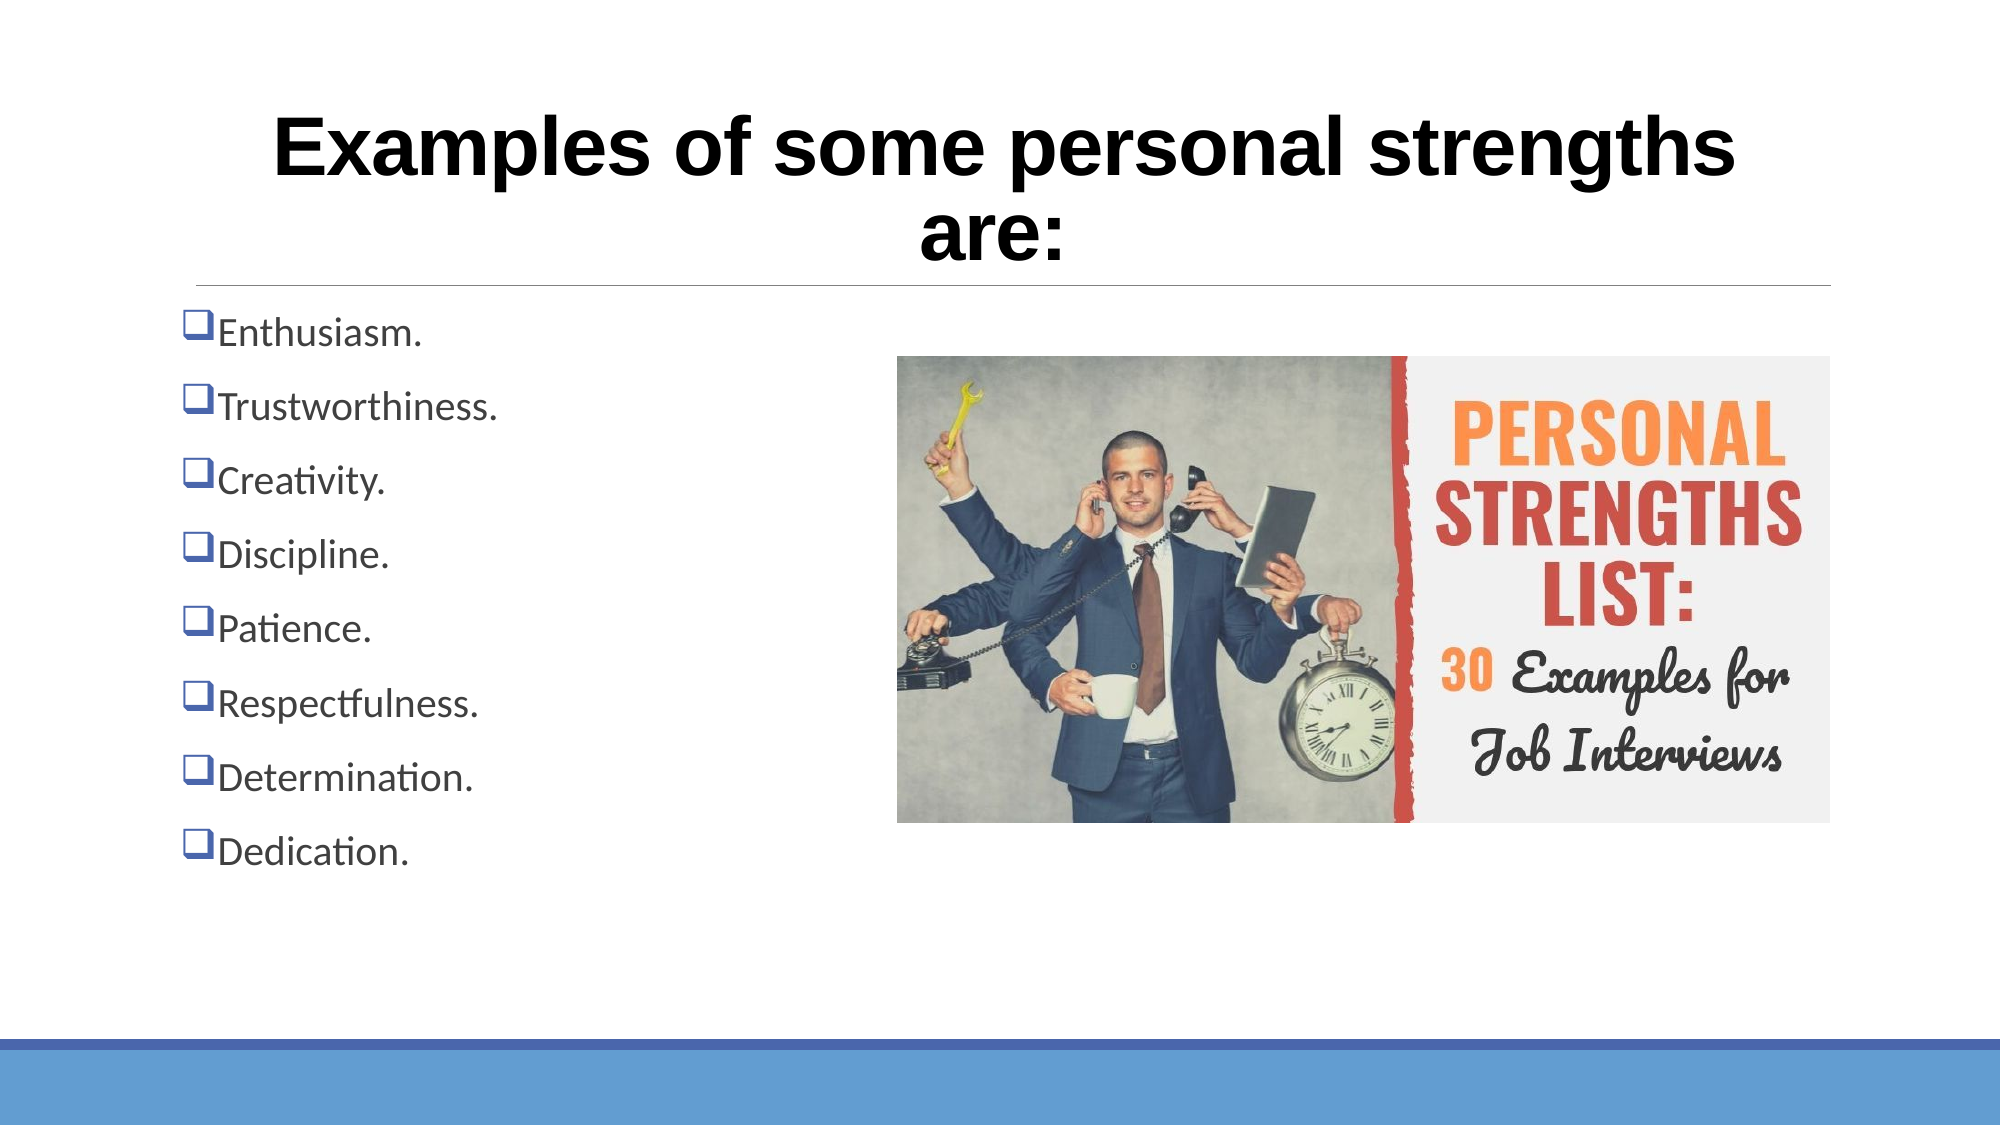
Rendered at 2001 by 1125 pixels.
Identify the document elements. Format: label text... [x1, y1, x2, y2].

list Enthusiasm. Trustworthiness. Creativity. Discipline. Patience. Respectfulness. Determination. Dedication. [180, 302, 1830, 963]
picture [896, 355, 1831, 824]
title Examples of some personal strengths are: [180, 47, 1830, 285]
